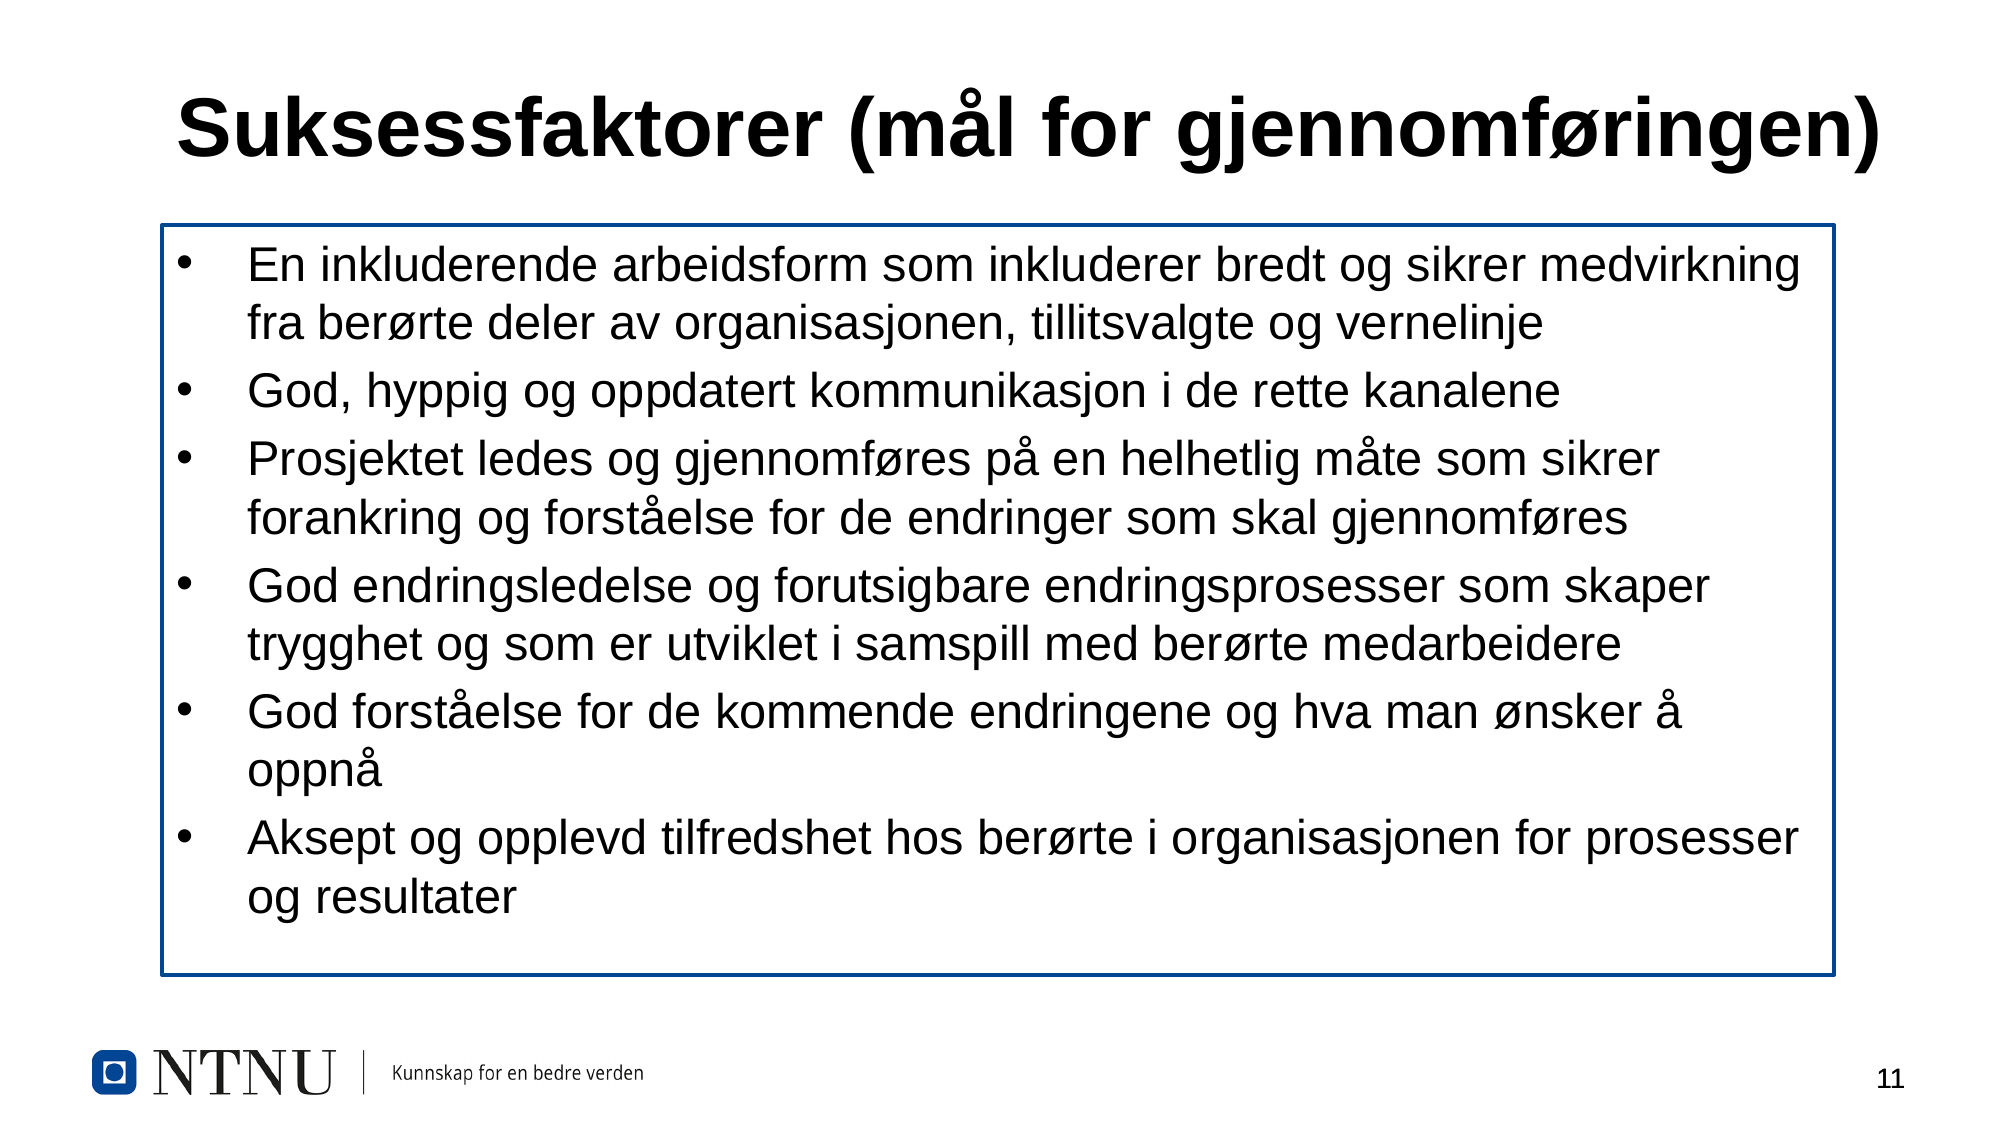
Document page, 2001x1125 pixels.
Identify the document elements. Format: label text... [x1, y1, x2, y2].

picture [92, 1050, 644, 1095]
title Suksessfaktorer (mål for gjennomføringen) [162, 65, 1908, 182]
list En inkluderende arbeidsform som inkluderer bredt og sikrer medvirkning fra berørte deler av organisasjonen, tillitsvalgte og vernelinje God, hyppig og oppdatert kommunikasjon i de rette kanalene Prosjektet ledes og gjennomføres på en helhetlig måte som sikrer forankring og forståelse for de endringer som skal gjennomføres God endringsledelse og forutsigbare endringsprosesser som skaper trygghet og som er utviklet i samspill med berørte medarbeidere God forståelse for de kommende endringene og hva man ønsker å oppnå Aksept og opplevd tilfredshet hos berørte i organisasjonen for prosesser og resultater [160, 223, 1836, 977]
